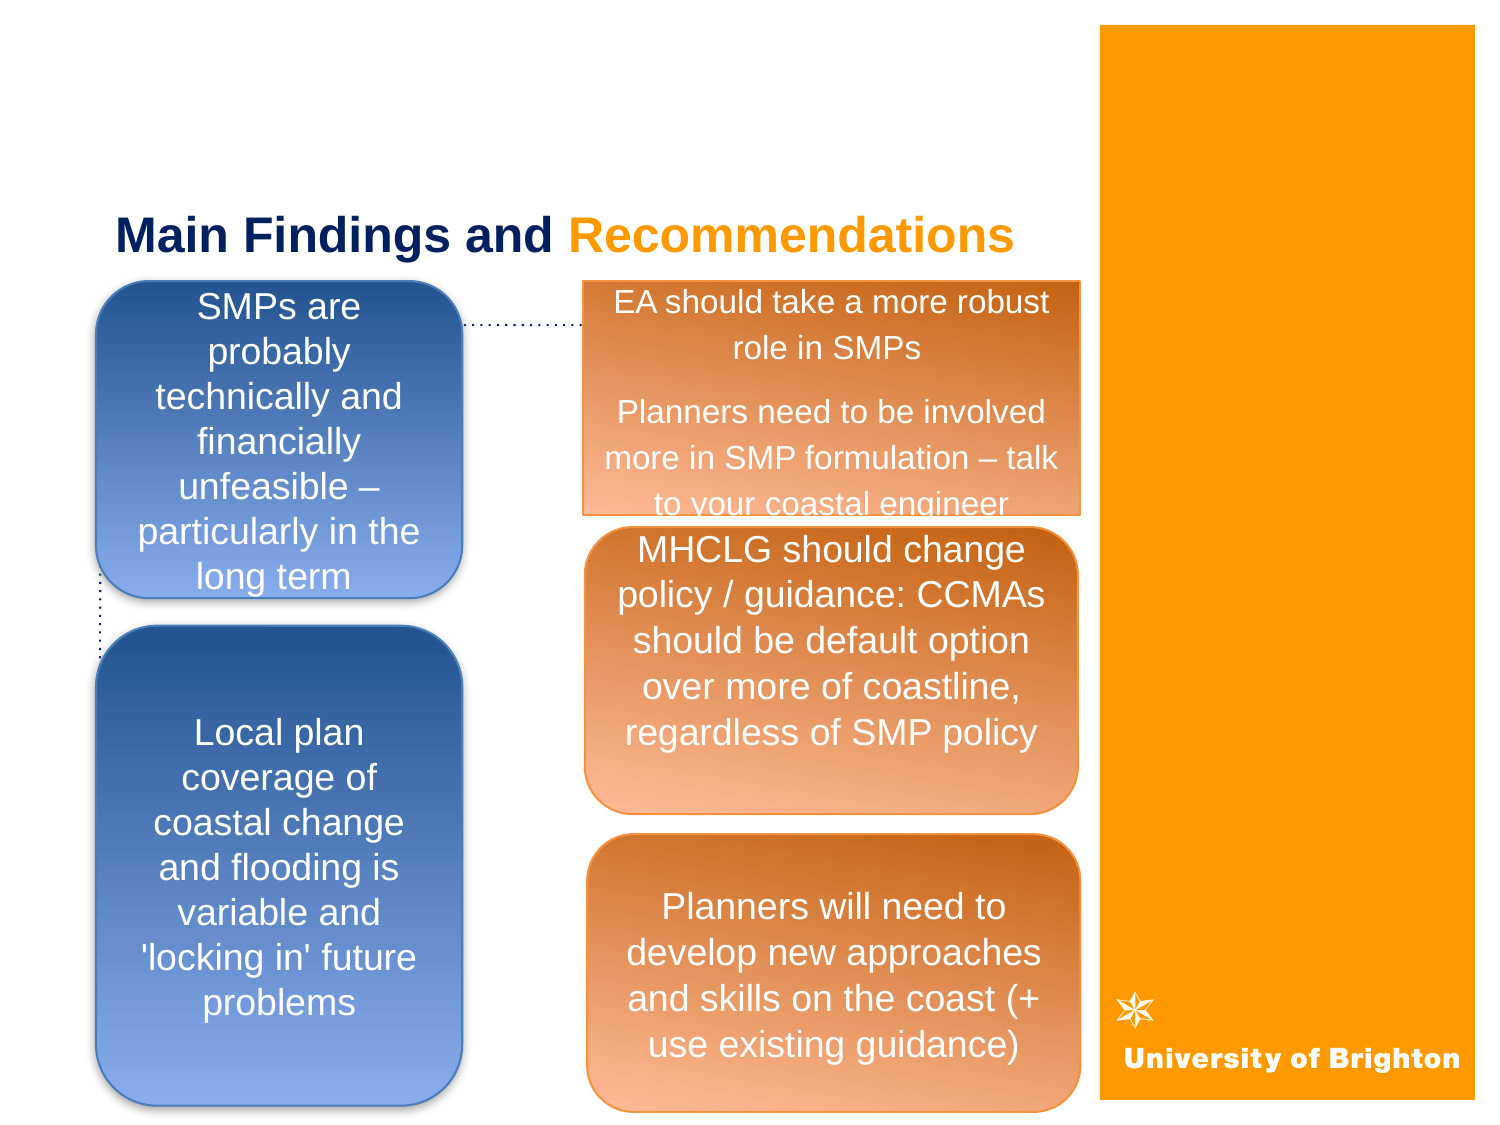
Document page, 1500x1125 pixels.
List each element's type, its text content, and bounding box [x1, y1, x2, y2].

text_box SMPs are probably technically and financially unfeasible – particularly in the long term [94, 280, 464, 600]
text_box Planners will need to develop new approaches and skills on the coast (+ use existing guidance) [586, 833, 1082, 1113]
text_box MHCLG should change policy / guidance: CCMAs should be default option over more of coastline, regardless of SMP policy [583, 526, 1079, 816]
title Main Findings and Recommendations [100, 194, 1075, 270]
list EA should take a more robust role in SMPs Planners need to be involved more in SMP formulation – talk to your coastal engineer [582, 280, 1081, 516]
text_box Local plan coverage of coastal change and flooding is variable and 'locking in' future problems [94, 624, 464, 1107]
